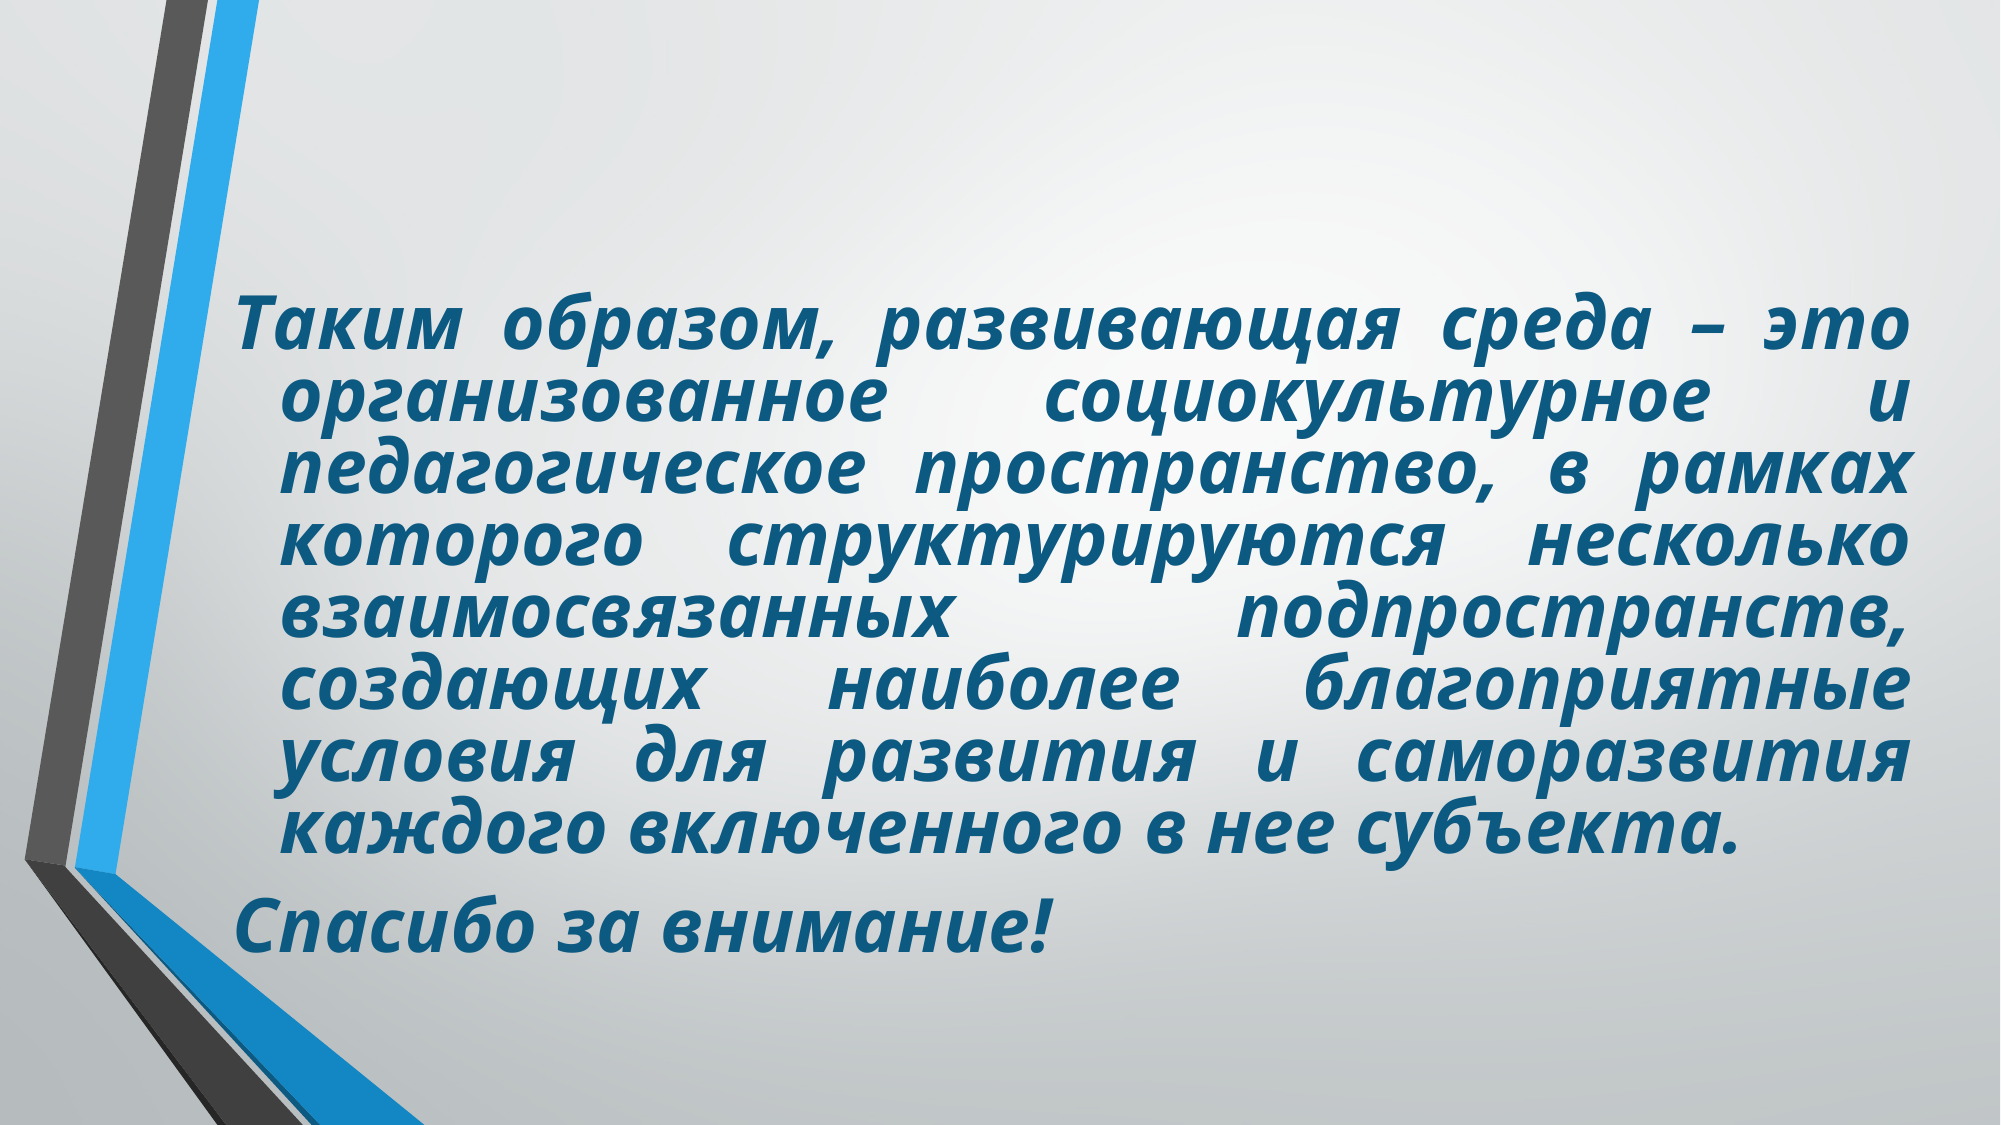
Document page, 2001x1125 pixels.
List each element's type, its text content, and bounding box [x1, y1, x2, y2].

list Таким образом, развивающая среда – это организованное социокультурное и педагогическое пространство, в рамках которого структурируются несколько взаимосвязанных подпространств, создающих наиболее благоприятные условия для развития и саморазвития каждого включенного в нее субъекта. Спасибо за внимание! [217, 203, 1929, 1056]
